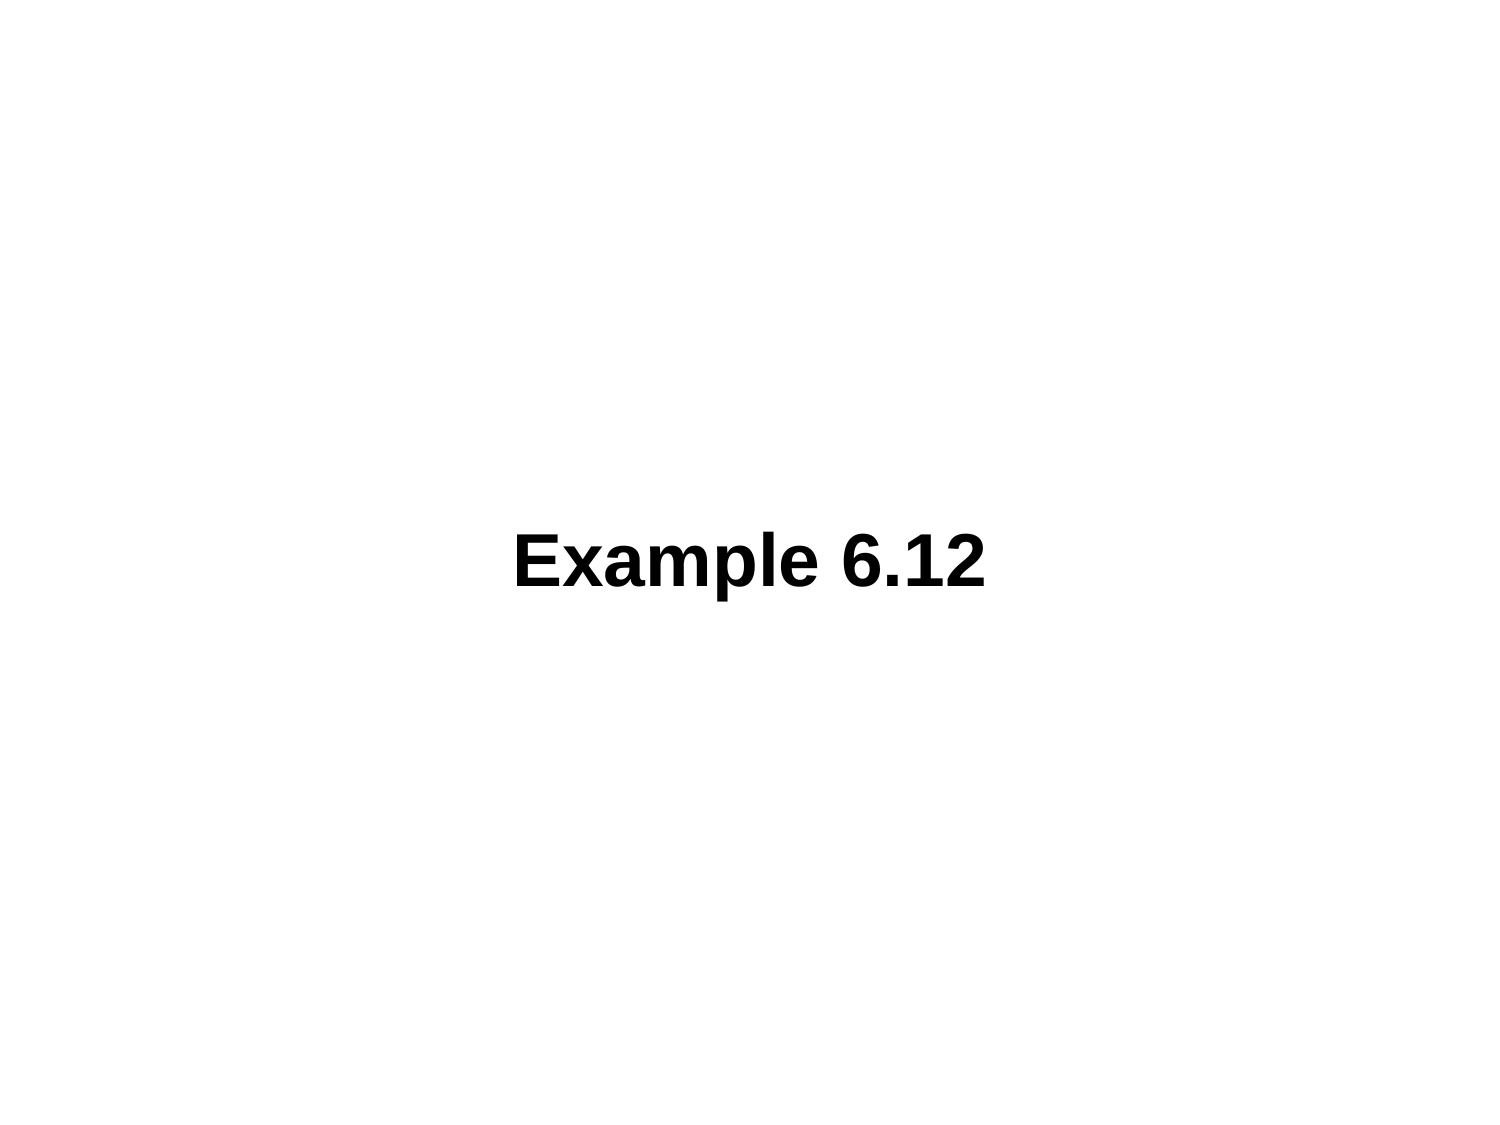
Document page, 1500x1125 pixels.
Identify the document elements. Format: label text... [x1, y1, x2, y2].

title Example 6.12 [0, 500, 1500, 613]
